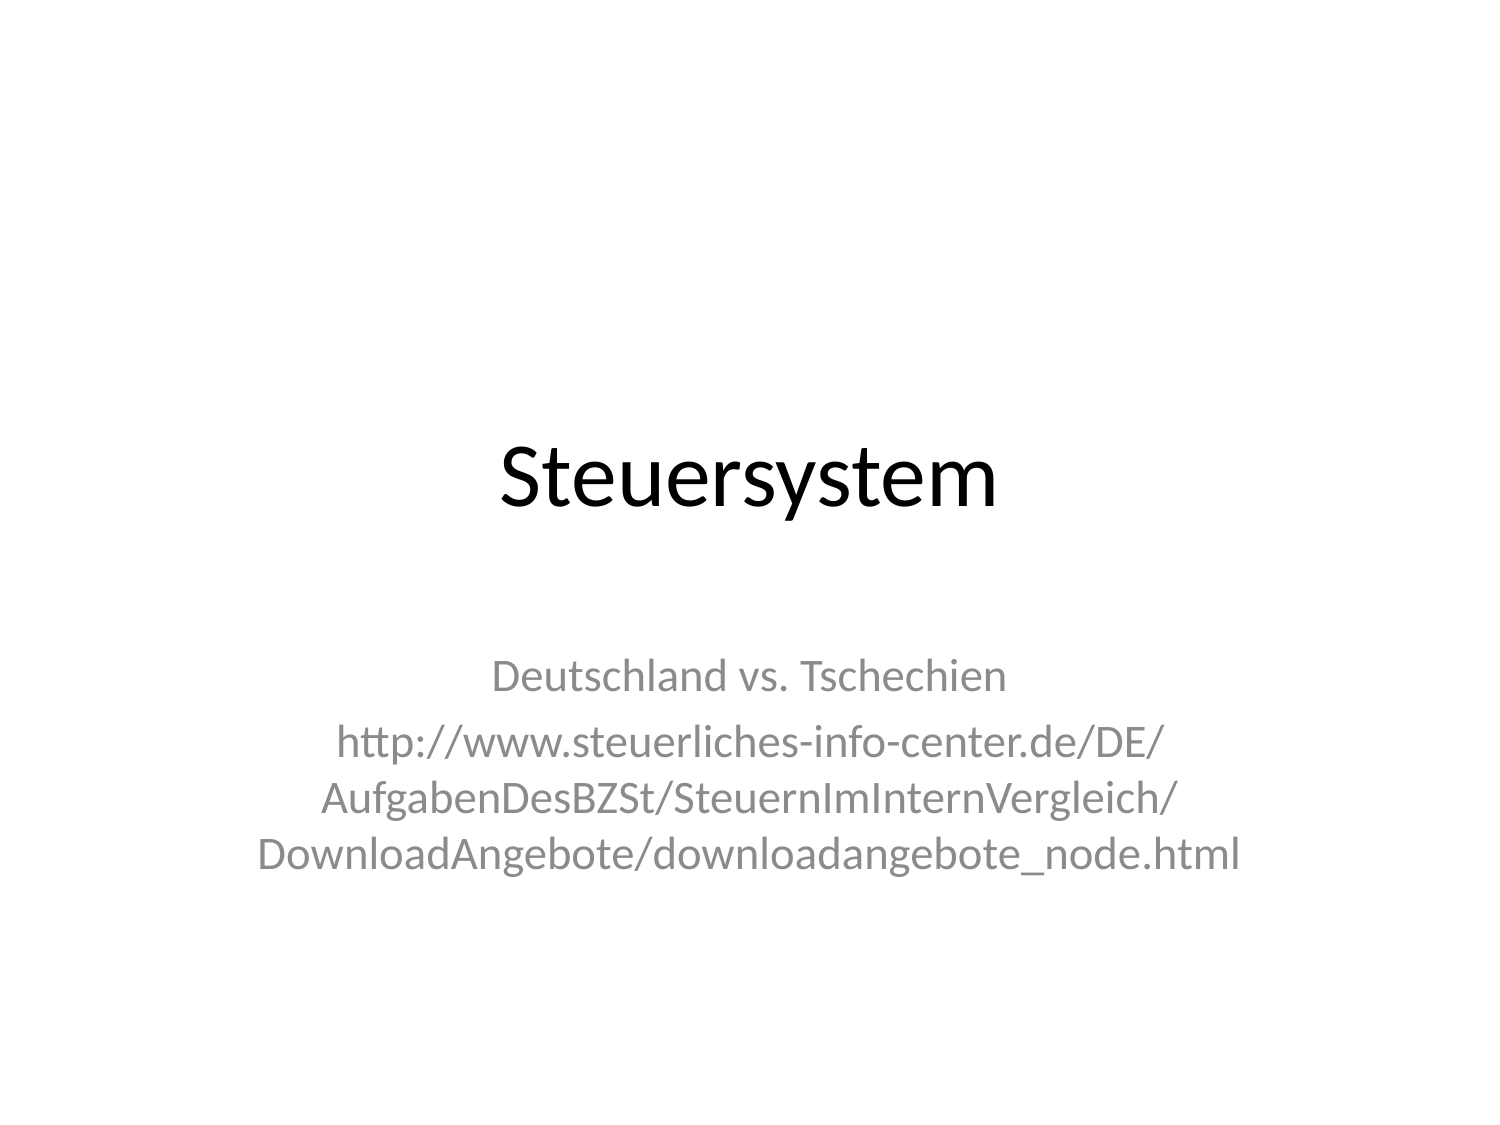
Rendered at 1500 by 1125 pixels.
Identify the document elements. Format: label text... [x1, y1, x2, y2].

title Steuersystem [112, 349, 1388, 591]
subtitle Deutschland vs. Tschechien http://www.steuerliches-info-center.de/DE/AufgabenDesBZSt/SteuernImInternVergleich/DownloadAngebote/downloadangebote_node.html [225, 637, 1275, 925]
